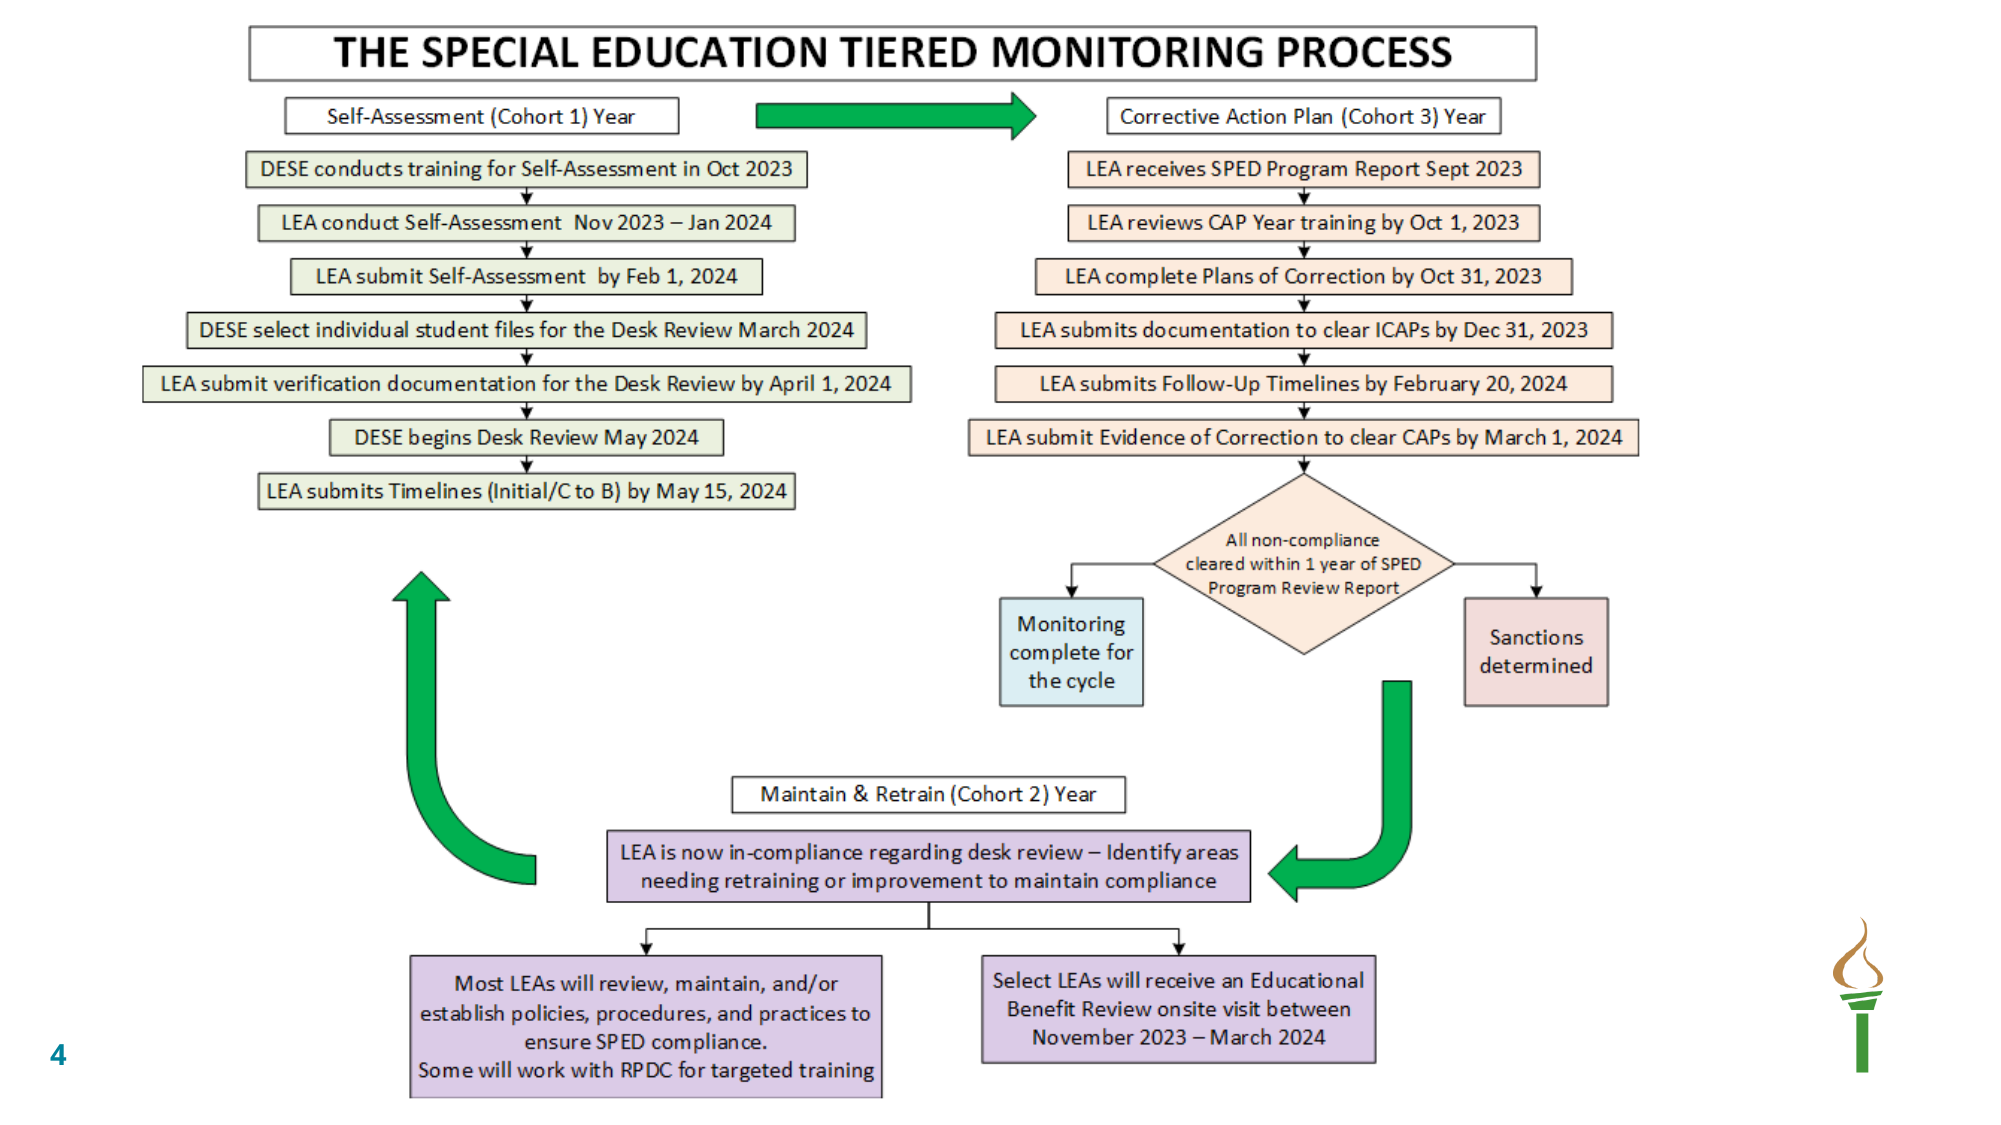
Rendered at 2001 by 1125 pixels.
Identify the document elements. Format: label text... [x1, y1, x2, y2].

picture [1833, 912, 1889, 1076]
slide_number 4 [0, 1025, 117, 1088]
picture [141, 24, 1641, 1101]
